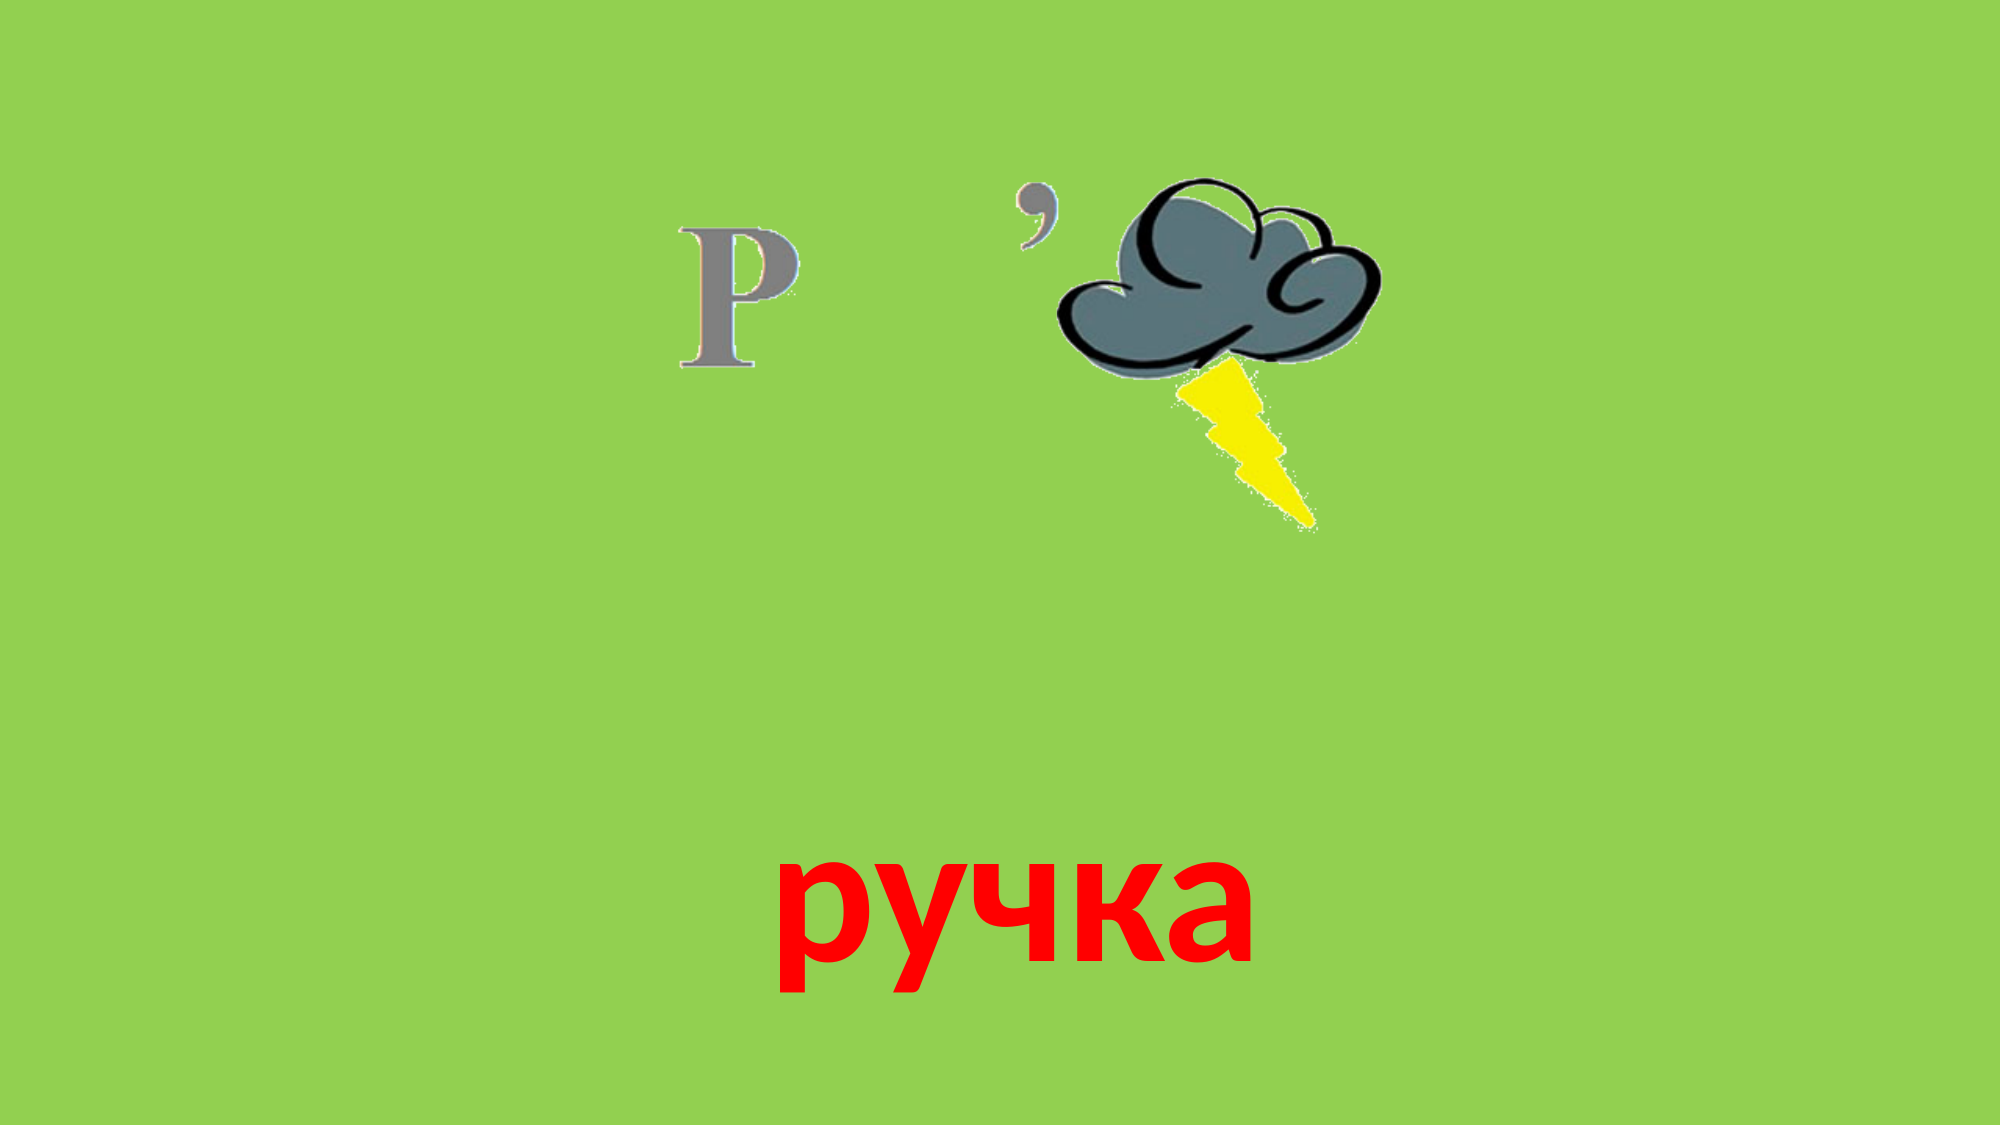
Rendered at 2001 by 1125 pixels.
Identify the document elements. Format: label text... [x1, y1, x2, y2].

picture [508, 120, 1509, 579]
text_box ручка [304, 719, 1727, 1044]
